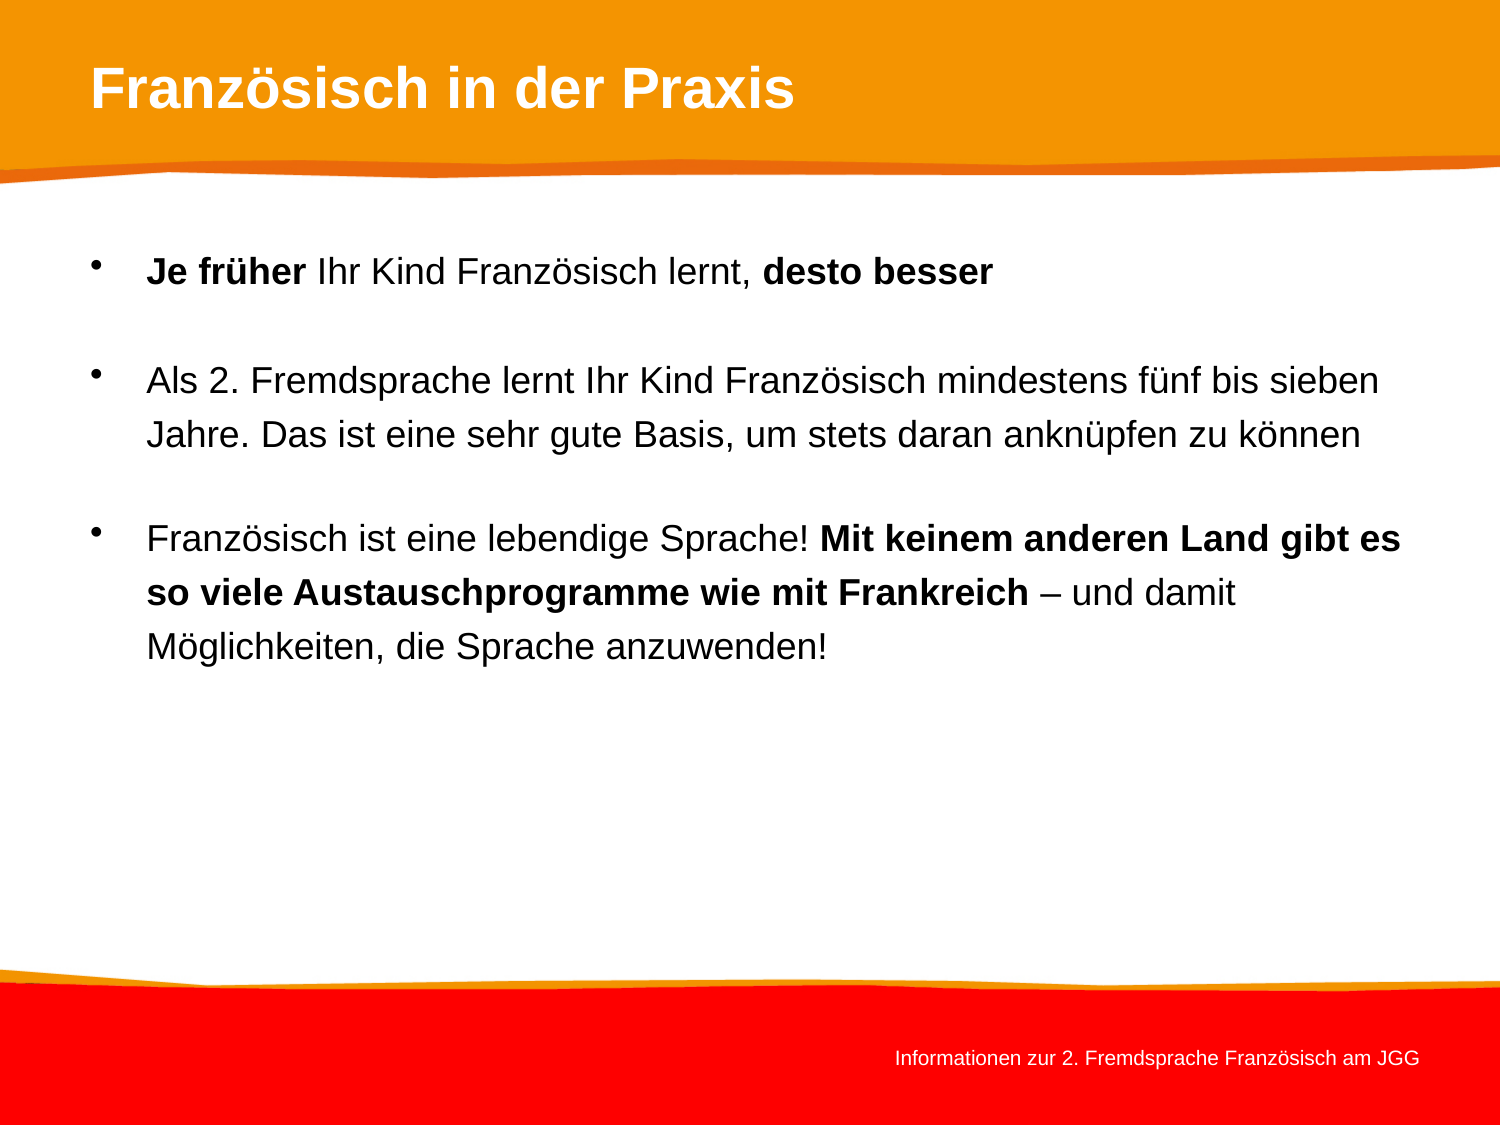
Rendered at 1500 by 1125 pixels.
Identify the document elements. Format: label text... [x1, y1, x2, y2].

text_box Informationen zur 2. Fremdsprache Französisch am JGG [880, 1036, 1470, 1077]
picture [0, 0, 1500, 1125]
list Je früher Ihr Kind Französisch lernt, desto besser Als 2. Fremdsprache lernt Ihr Kind Französisch mindestens fünf bis sieben Jahre. Das ist eine sehr gute Basis, um stets daran anknüpfen zu können Französisch ist eine lebendige Sprache! Mit keinem anderen Land gibt es so viele Austauschprogramme wie mit Frankreich – und damit Möglichkeiten, die Sprache anzuwenden! [75, 230, 1425, 973]
title Französisch in der Praxis [75, 42, 1425, 230]
